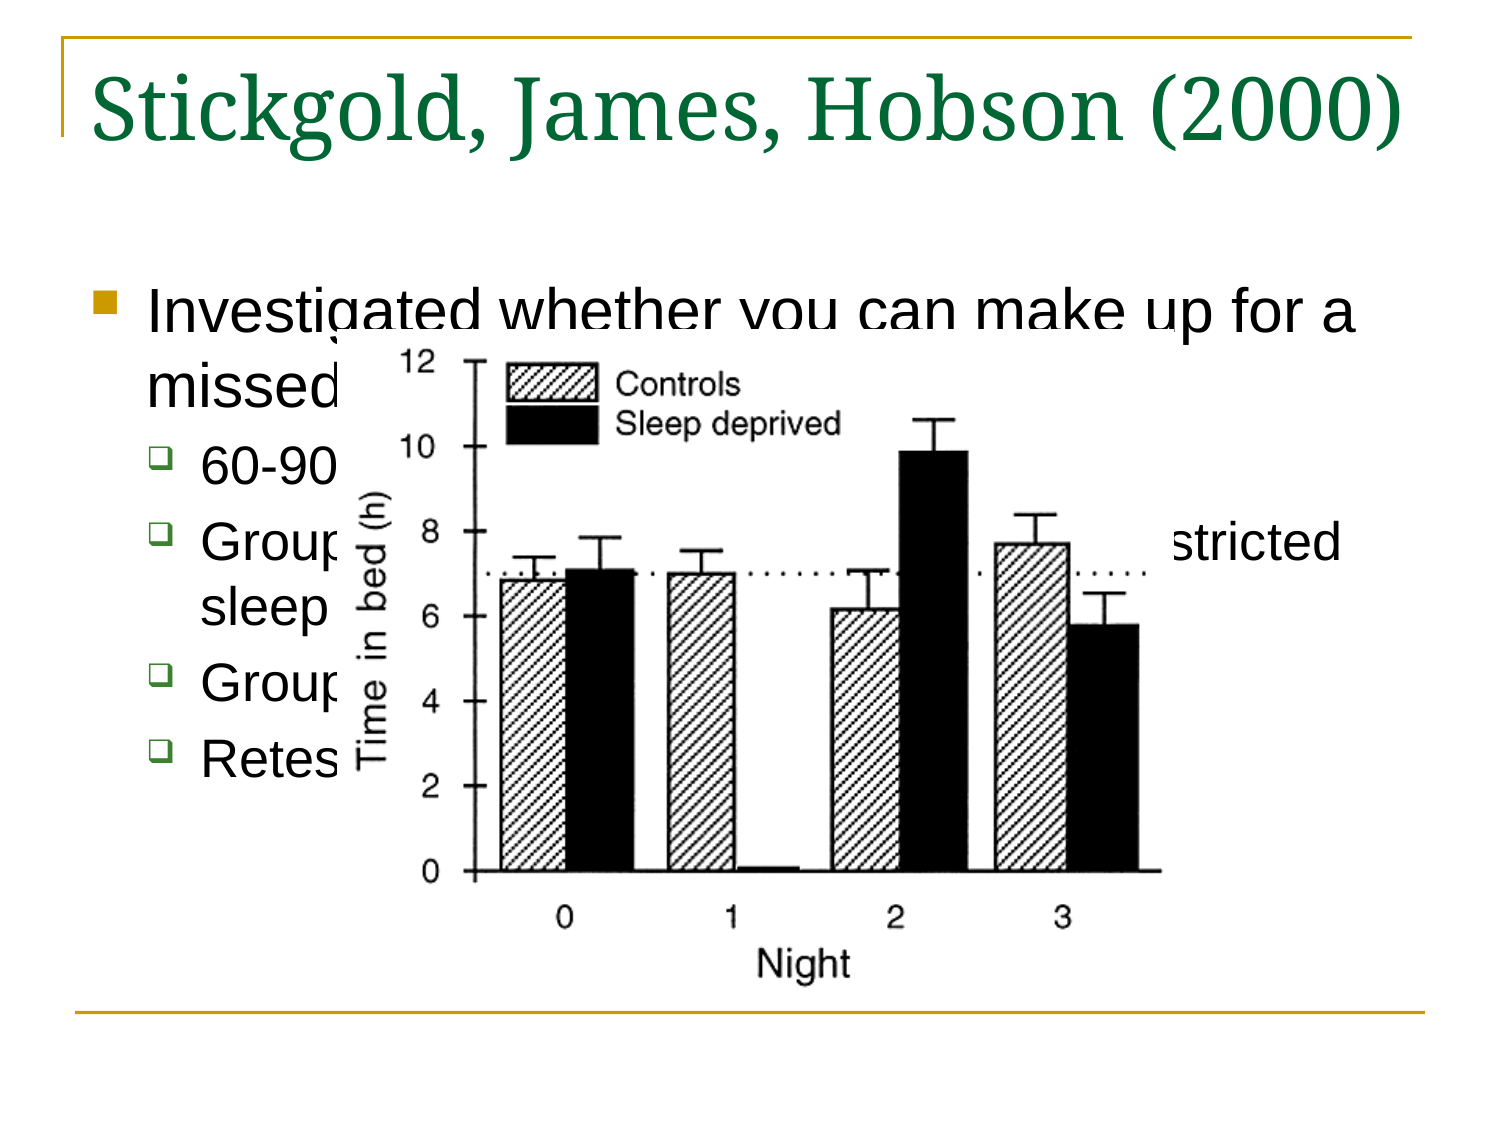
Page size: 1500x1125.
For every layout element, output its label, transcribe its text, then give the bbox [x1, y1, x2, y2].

title Stickgold, James, Hobson (2000) [75, 45, 1425, 233]
picture [337, 329, 1174, 1001]
list Investigated whether you can make up for a missed night’s sleep 60-90 minute training sessoin Group A: Sleep deprived one night, unrestricted sleep 2 nights Group B: Unrestricted sleep all 3 nights Retested after 72 hours [75, 262, 1425, 1006]
